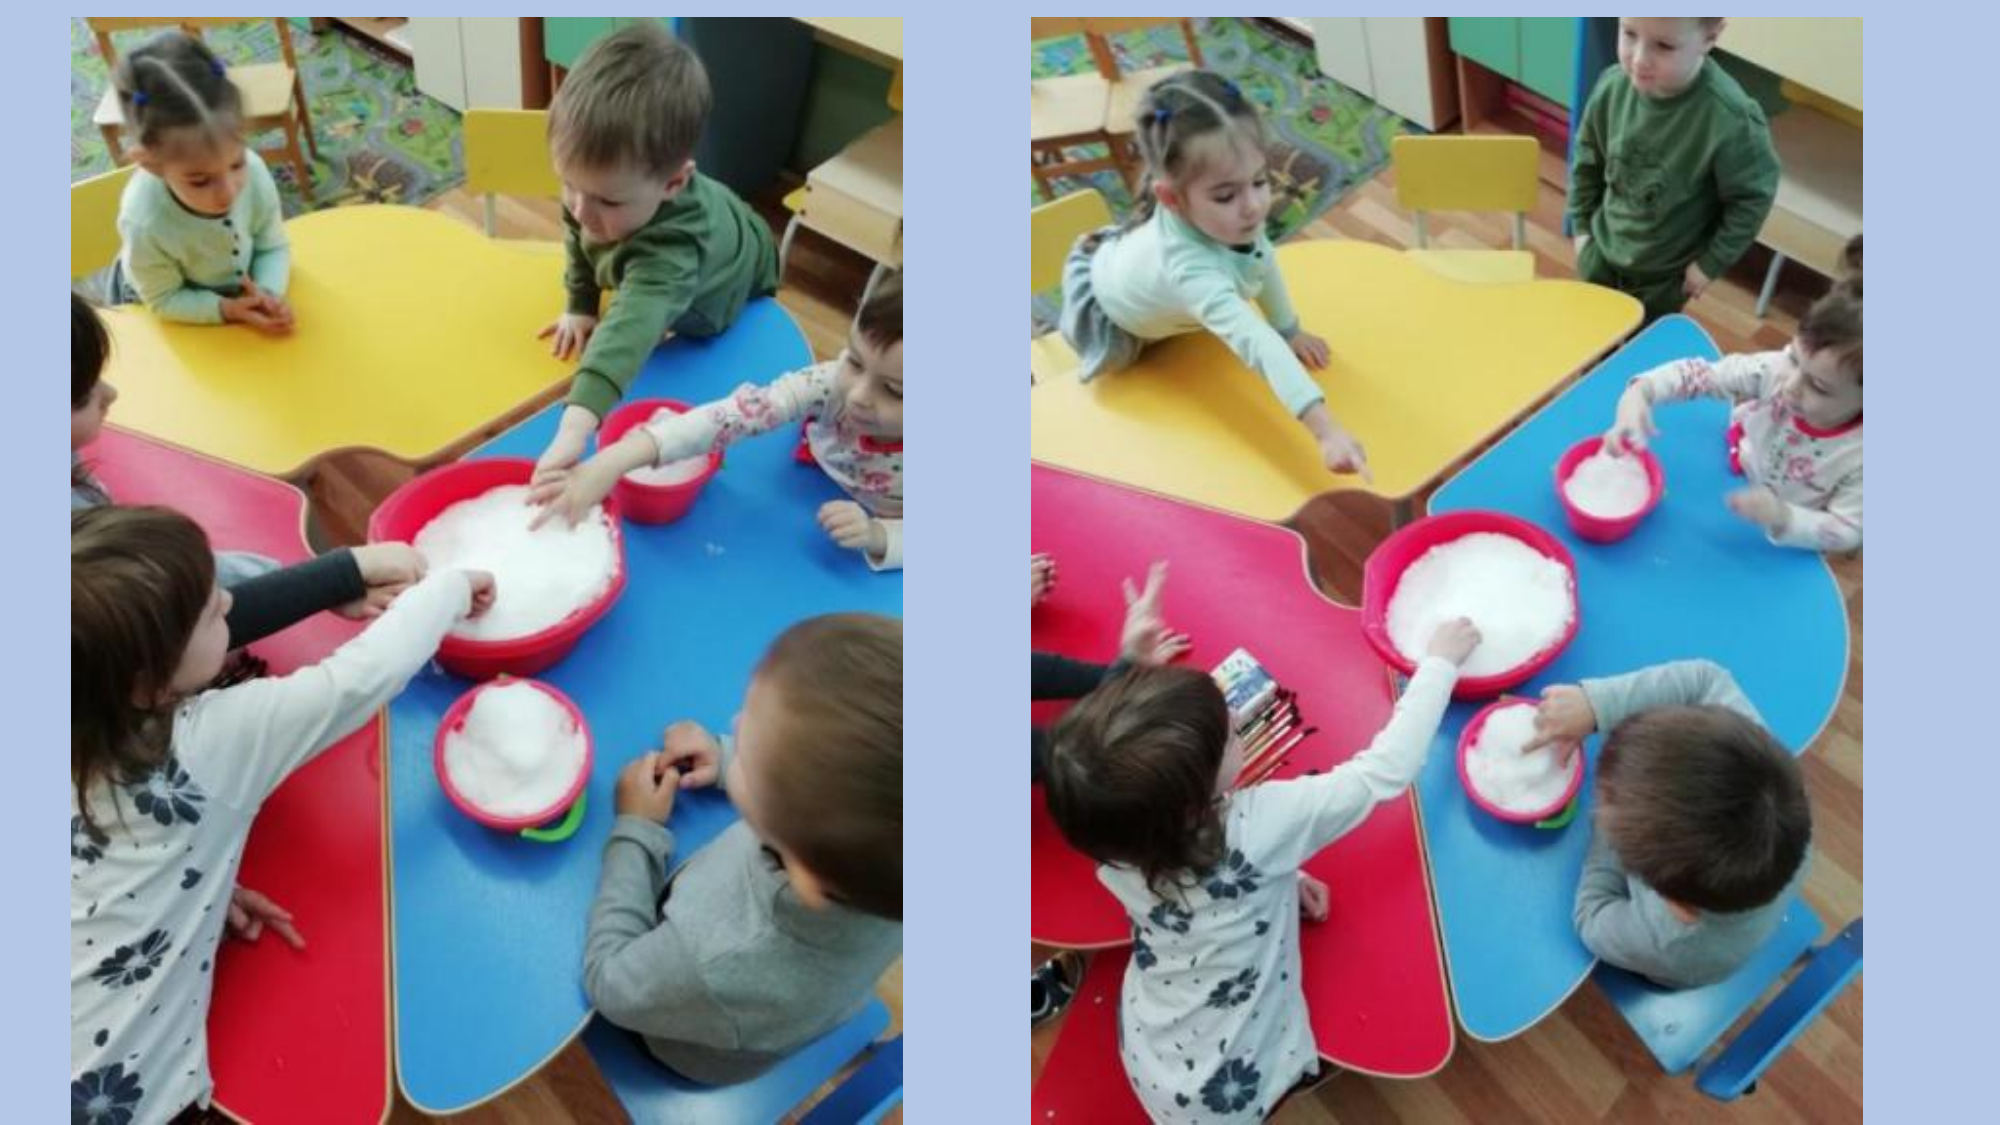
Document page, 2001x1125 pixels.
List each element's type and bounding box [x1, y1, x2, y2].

picture [1031, 17, 1863, 1125]
list [71, 17, 903, 1125]
